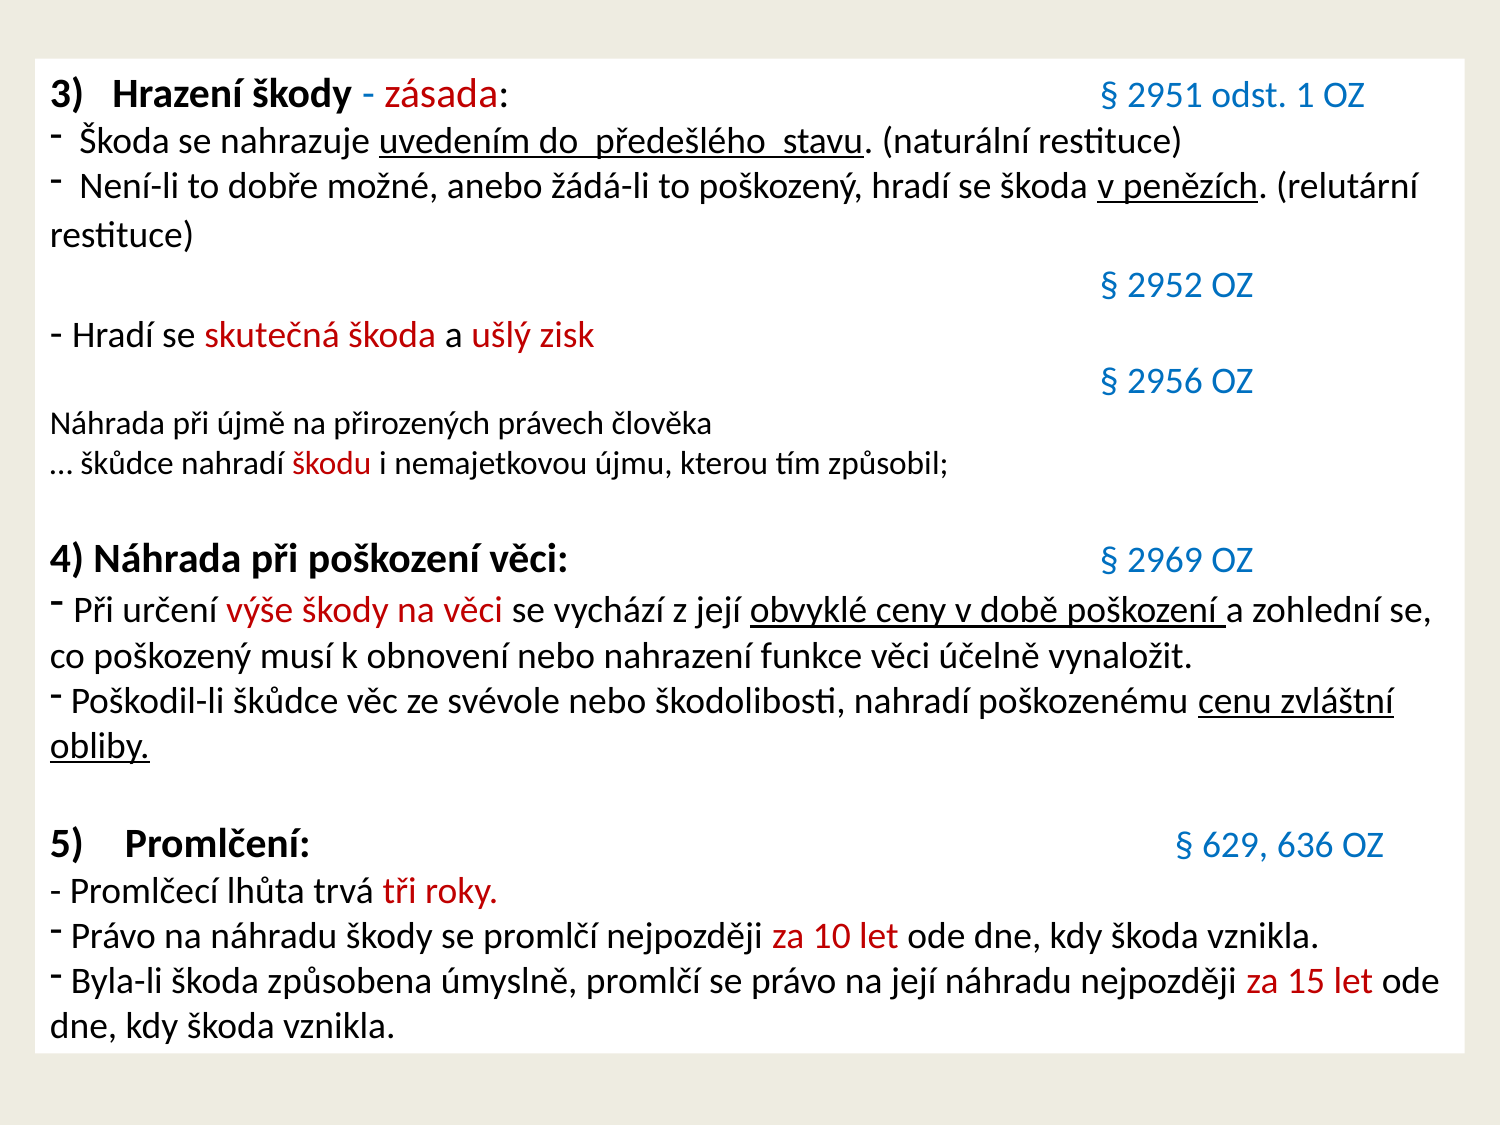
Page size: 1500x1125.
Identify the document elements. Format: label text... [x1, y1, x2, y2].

text_box 3) Hrazení škody - zásada: § 2951 odst. 1 OZ Škoda se nahrazuje uvedením do předešlého stavu. (naturální restituce) Není-li to dobře možné, anebo žádá-li to poškozený, hradí se škoda v penězích. (relutární restituce) § 2952 OZ - Hradí se skutečná škoda a ušlý zisk § 2956 OZ Náhrada při újmě na přirozených právech člověka … škůdce nahradí škodu i nemajetkovou újmu, kterou tím způsobil; 4) Náhrada při poškození věci: § 2969 OZ Při určení výše škody na věci se vychází z její obvyklé ceny v době poškození a zohlední se, co poškozený musí k obnovení nebo nahrazení funkce věci účelně vynaložit. Poškodil-li škůdce věc ze svévole nebo škodolibosti, nahradí poškozenému cenu zvláštní obliby. Promlčení: § 629, 636 OZ - Promlčecí lhůta trvá tři roky. Právo na náhradu škody se promlčí nejpozději za 10 let ode dne, kdy škoda vznikla. Byla-li škoda způsobena úmyslně, promlčí se právo na její náhradu nejpozději za 15 let ode dne, kdy škoda vznikla. [35, 58, 1465, 1054]
